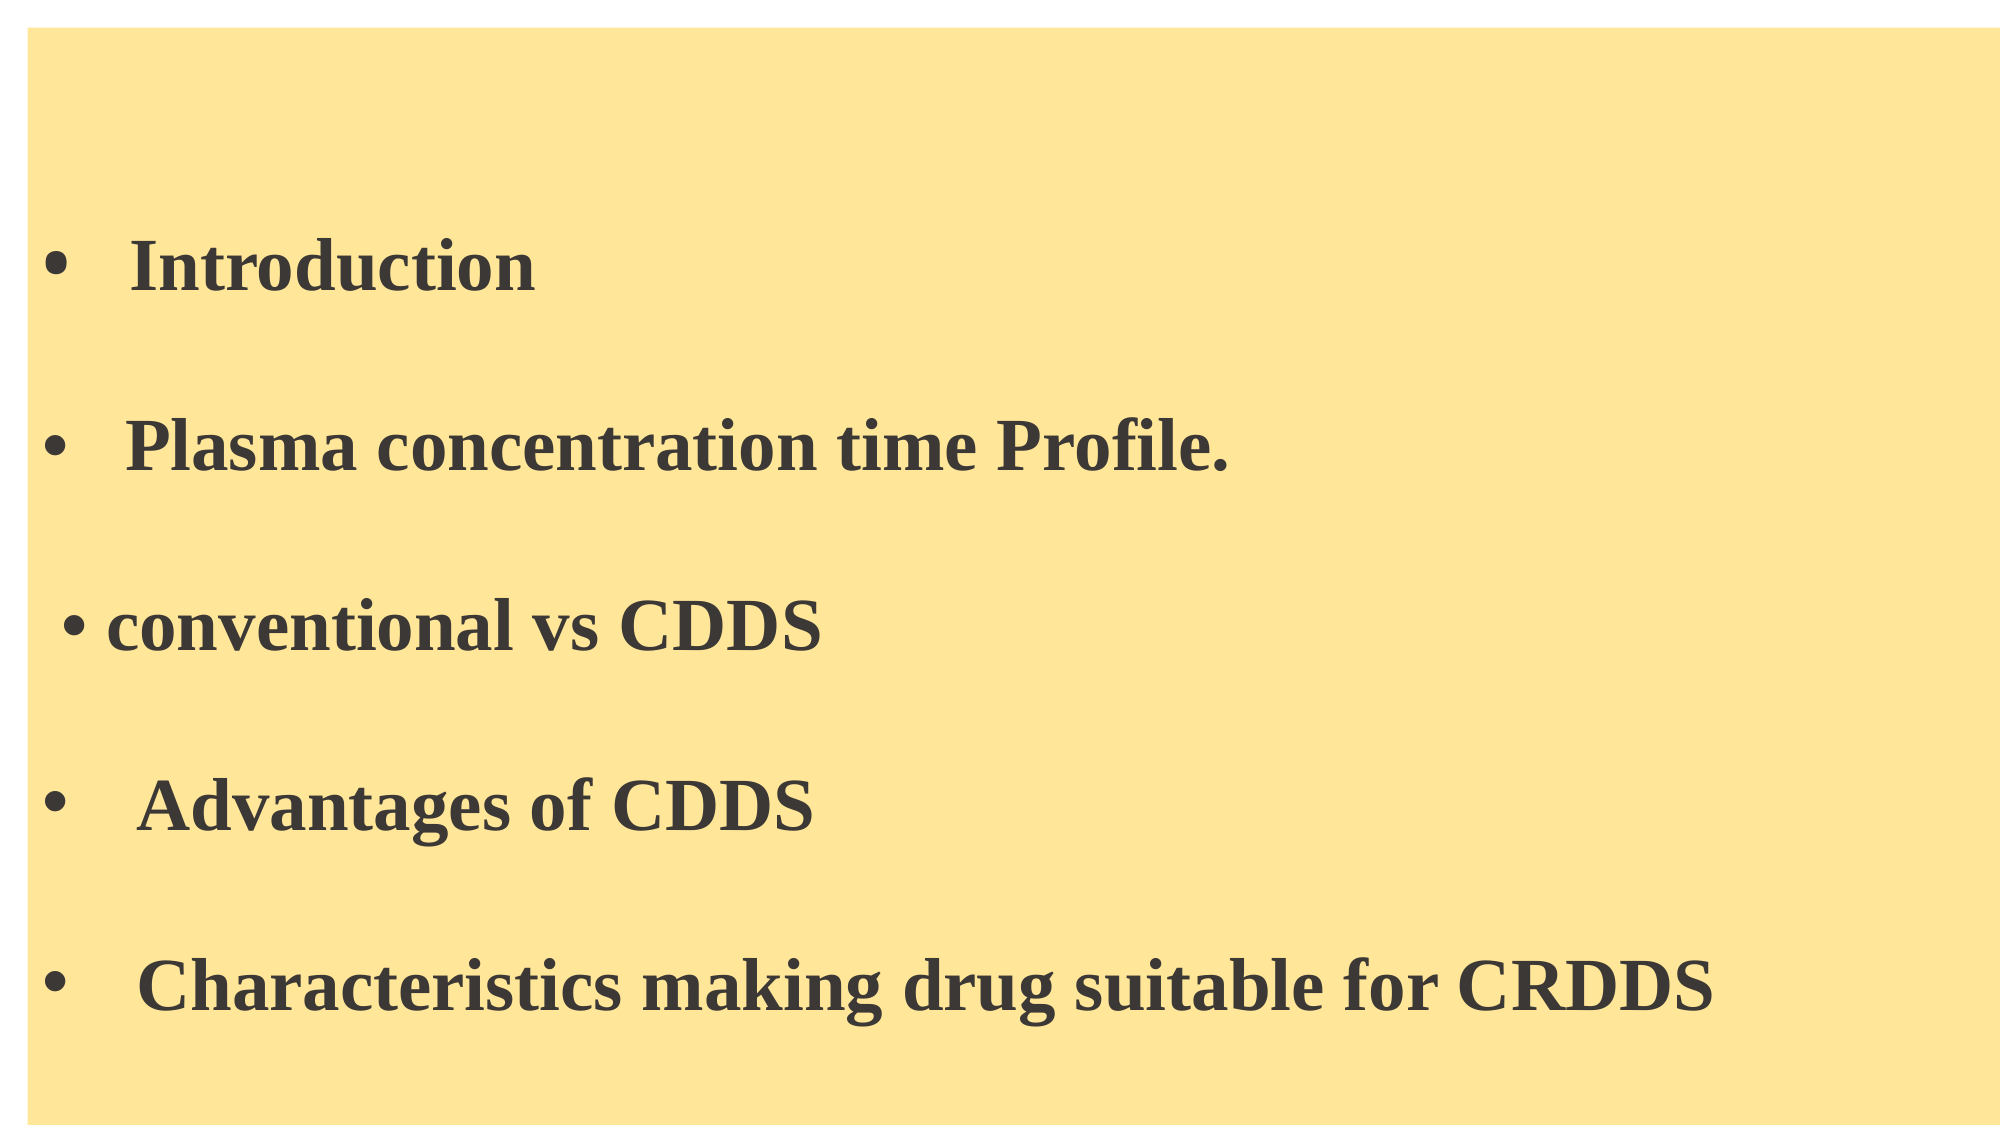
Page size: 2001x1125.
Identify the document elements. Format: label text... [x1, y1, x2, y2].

text_box • Introduction • Plasma concentration time Profile. • conventional vs CDDS Advantages of CDDS Characteristics making drug suitable for CRDDS formulation [27, 27, 2000, 1125]
